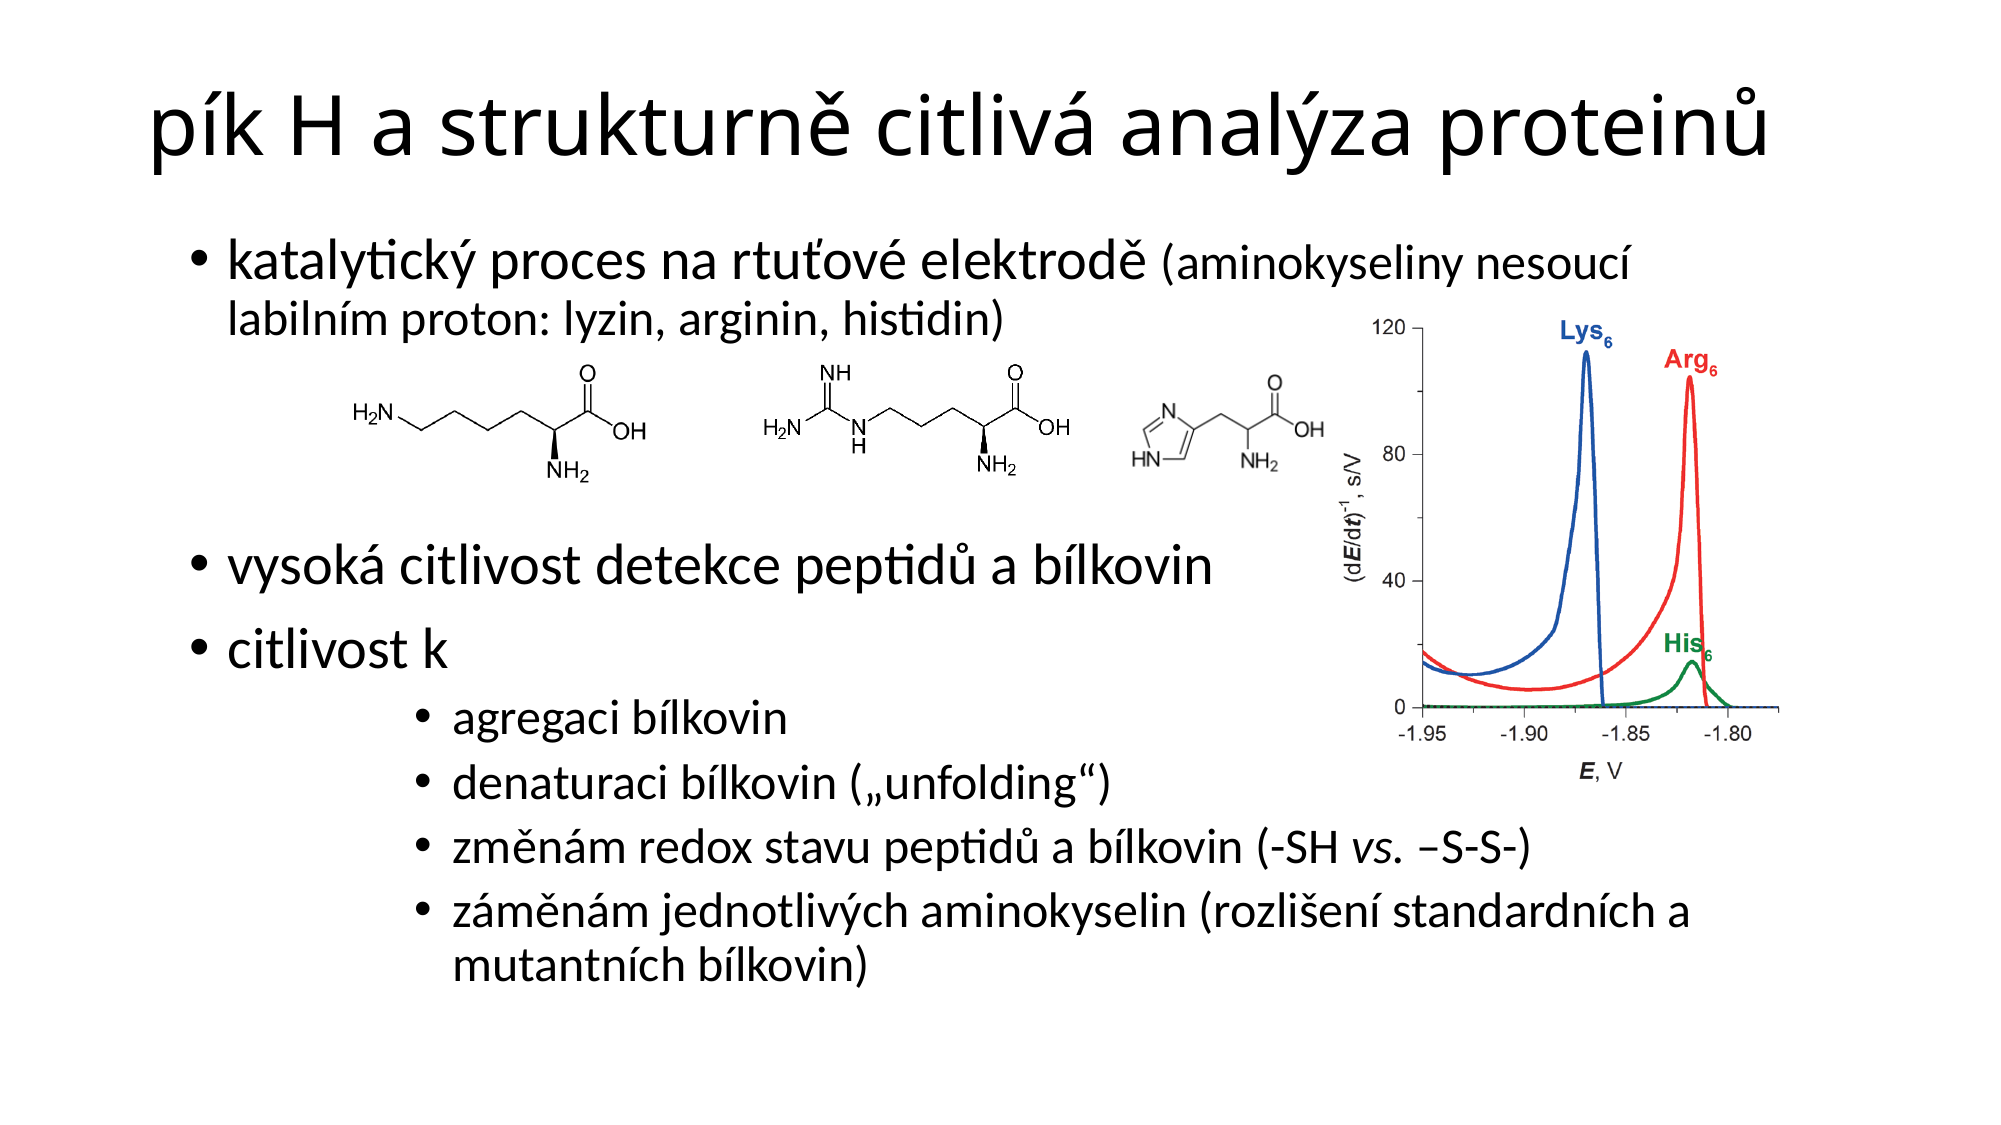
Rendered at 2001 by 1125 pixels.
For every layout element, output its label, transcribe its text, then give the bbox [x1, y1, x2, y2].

picture [755, 361, 1077, 478]
list katalytický proces na rtuťové elektrodě (aminokyseliny nesoucí labilním proton: lyzin, arginin, histidin) vysoká citlivost detekce peptidů a bílkovin citlivost k agregaci bílkovin denaturaci bílkovin („unfolding“) změnám redox stavu peptidů a bílkovin (-SH vs. –S-S-) záměnám jednotlivých aminokyselin (rozlišení standardních a mutantních bílkovin) [174, 237, 1816, 1096]
title pík H a strukturně citlivá analýza proteinů [132, 19, 1858, 237]
picture [346, 361, 652, 485]
picture [1125, 313, 1794, 795]
